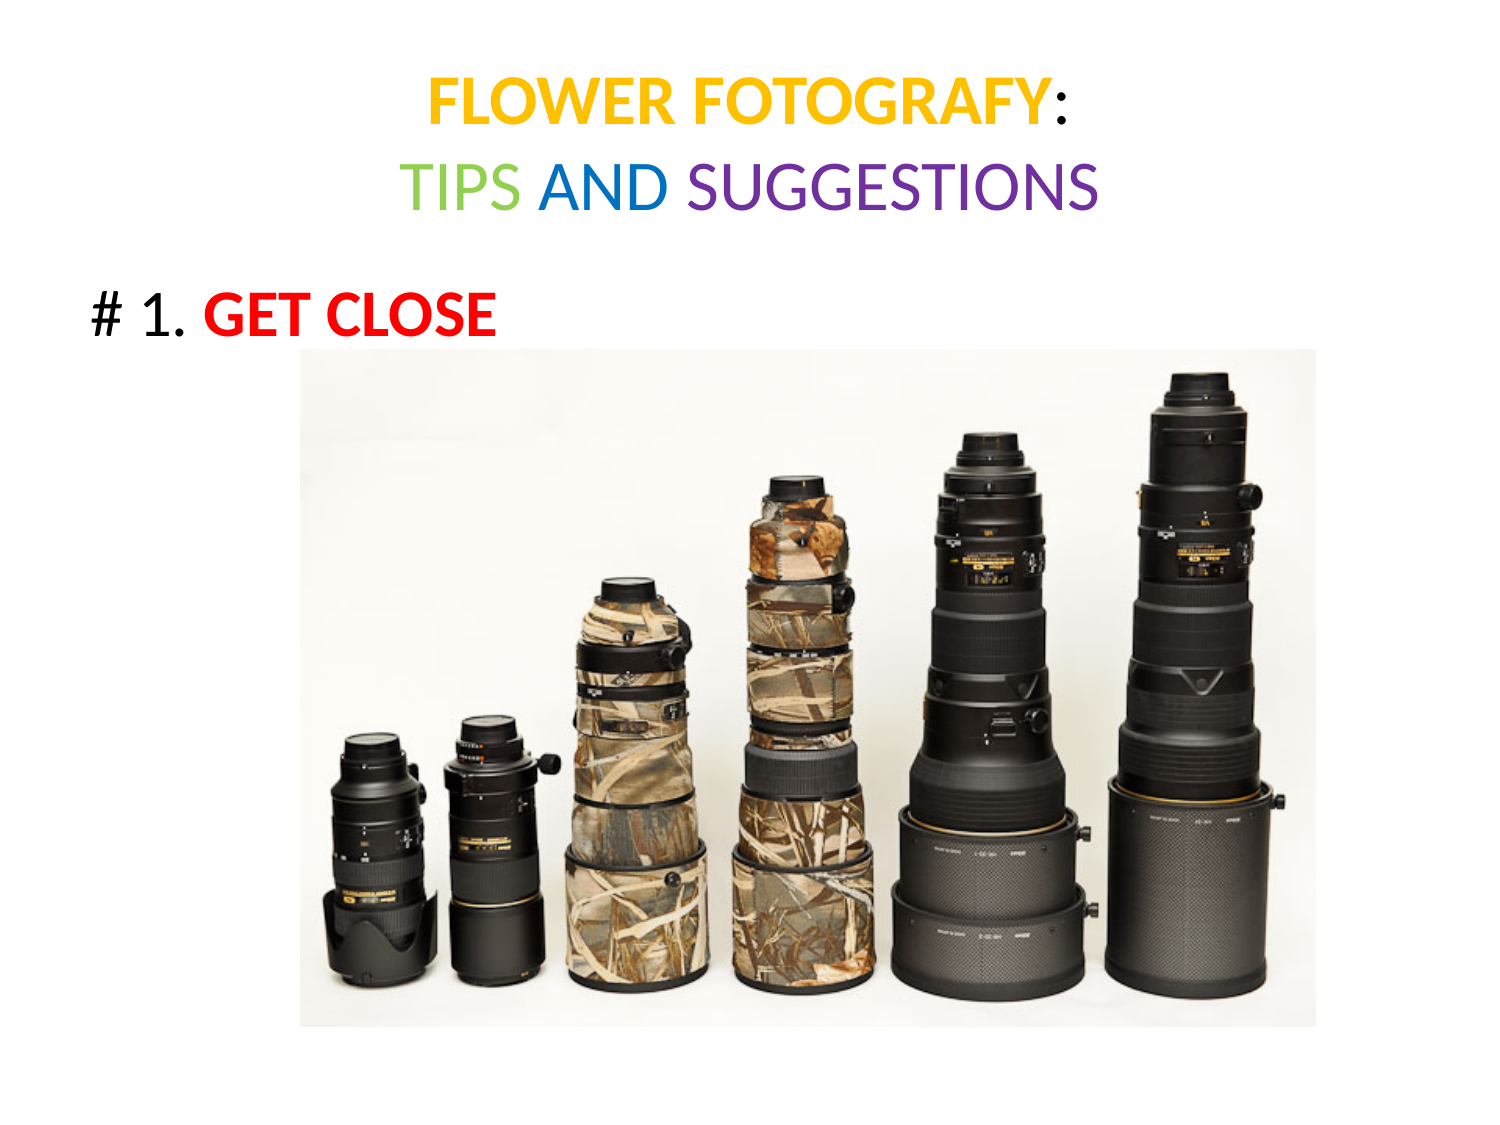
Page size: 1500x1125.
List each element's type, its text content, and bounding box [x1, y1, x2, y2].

title FLOWER FOTOGRAFY: TIPS AND SUGGESTIONS [75, 45, 1425, 233]
picture [299, 349, 1316, 1027]
list # 1. GET CLOSE [75, 262, 1425, 1005]
